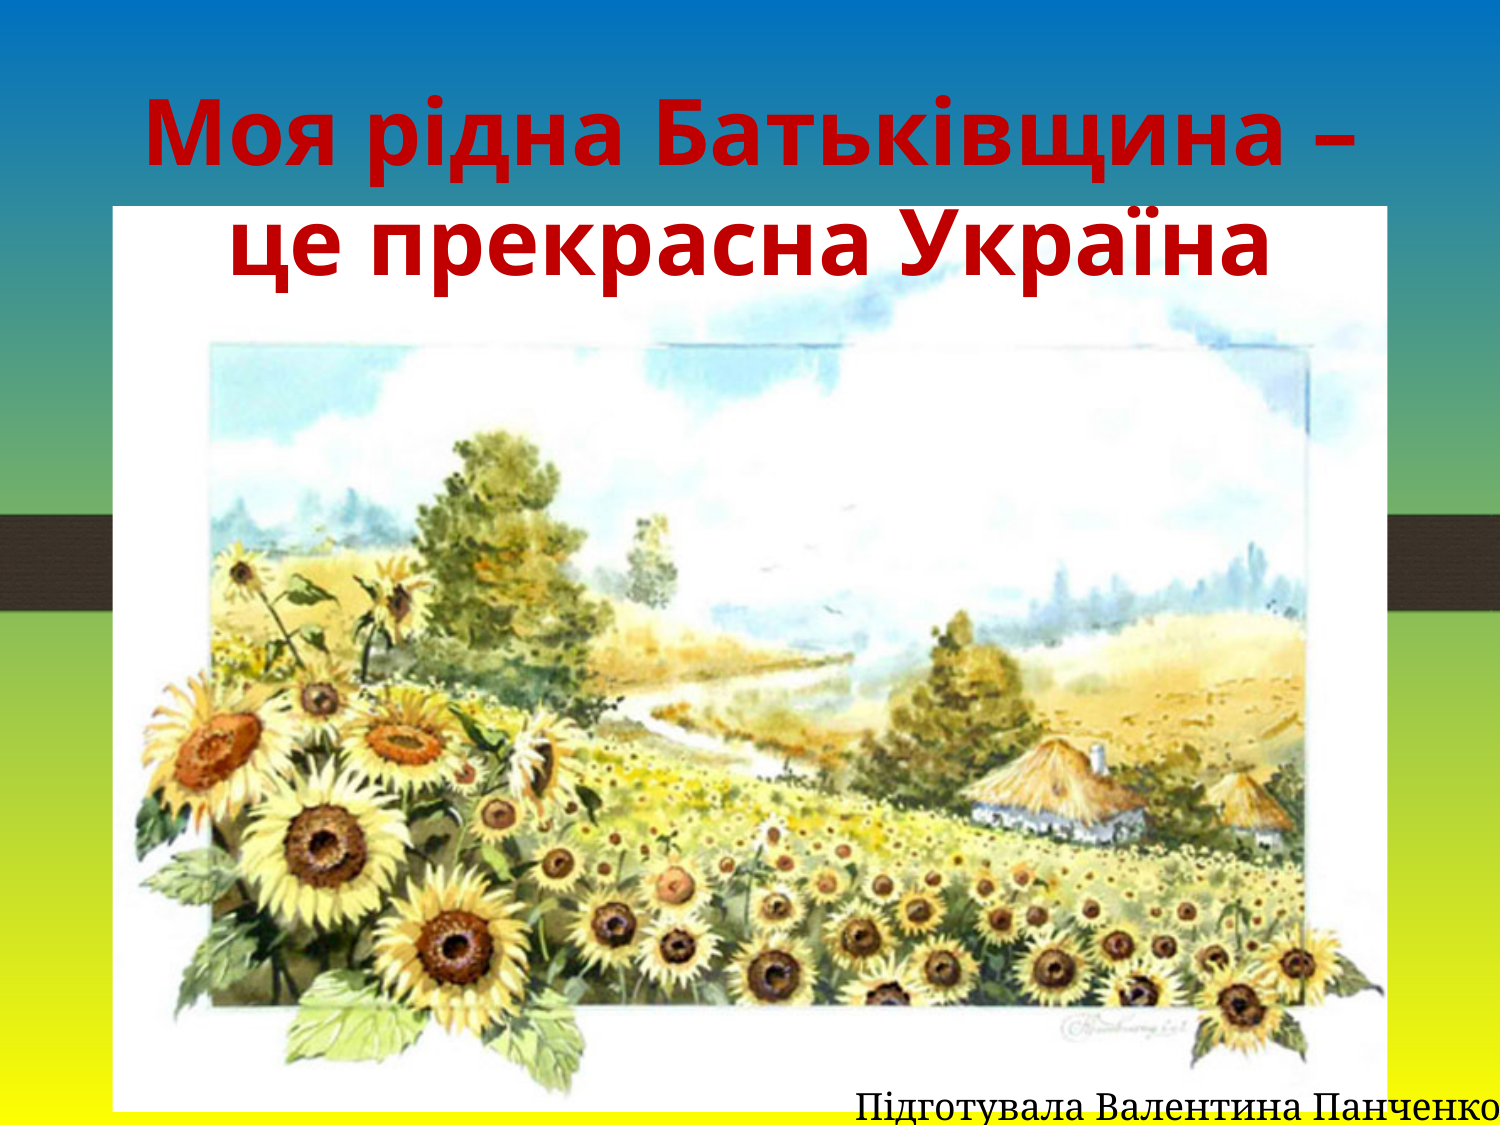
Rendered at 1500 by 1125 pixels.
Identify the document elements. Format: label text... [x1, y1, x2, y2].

text_box Підготувала Валентина Панченко [840, 1075, 1500, 1125]
title Моя рідна Батьківщина –це прекрасна Україна [112, 60, 1388, 205]
picture [0, 0, 1500, 1125]
